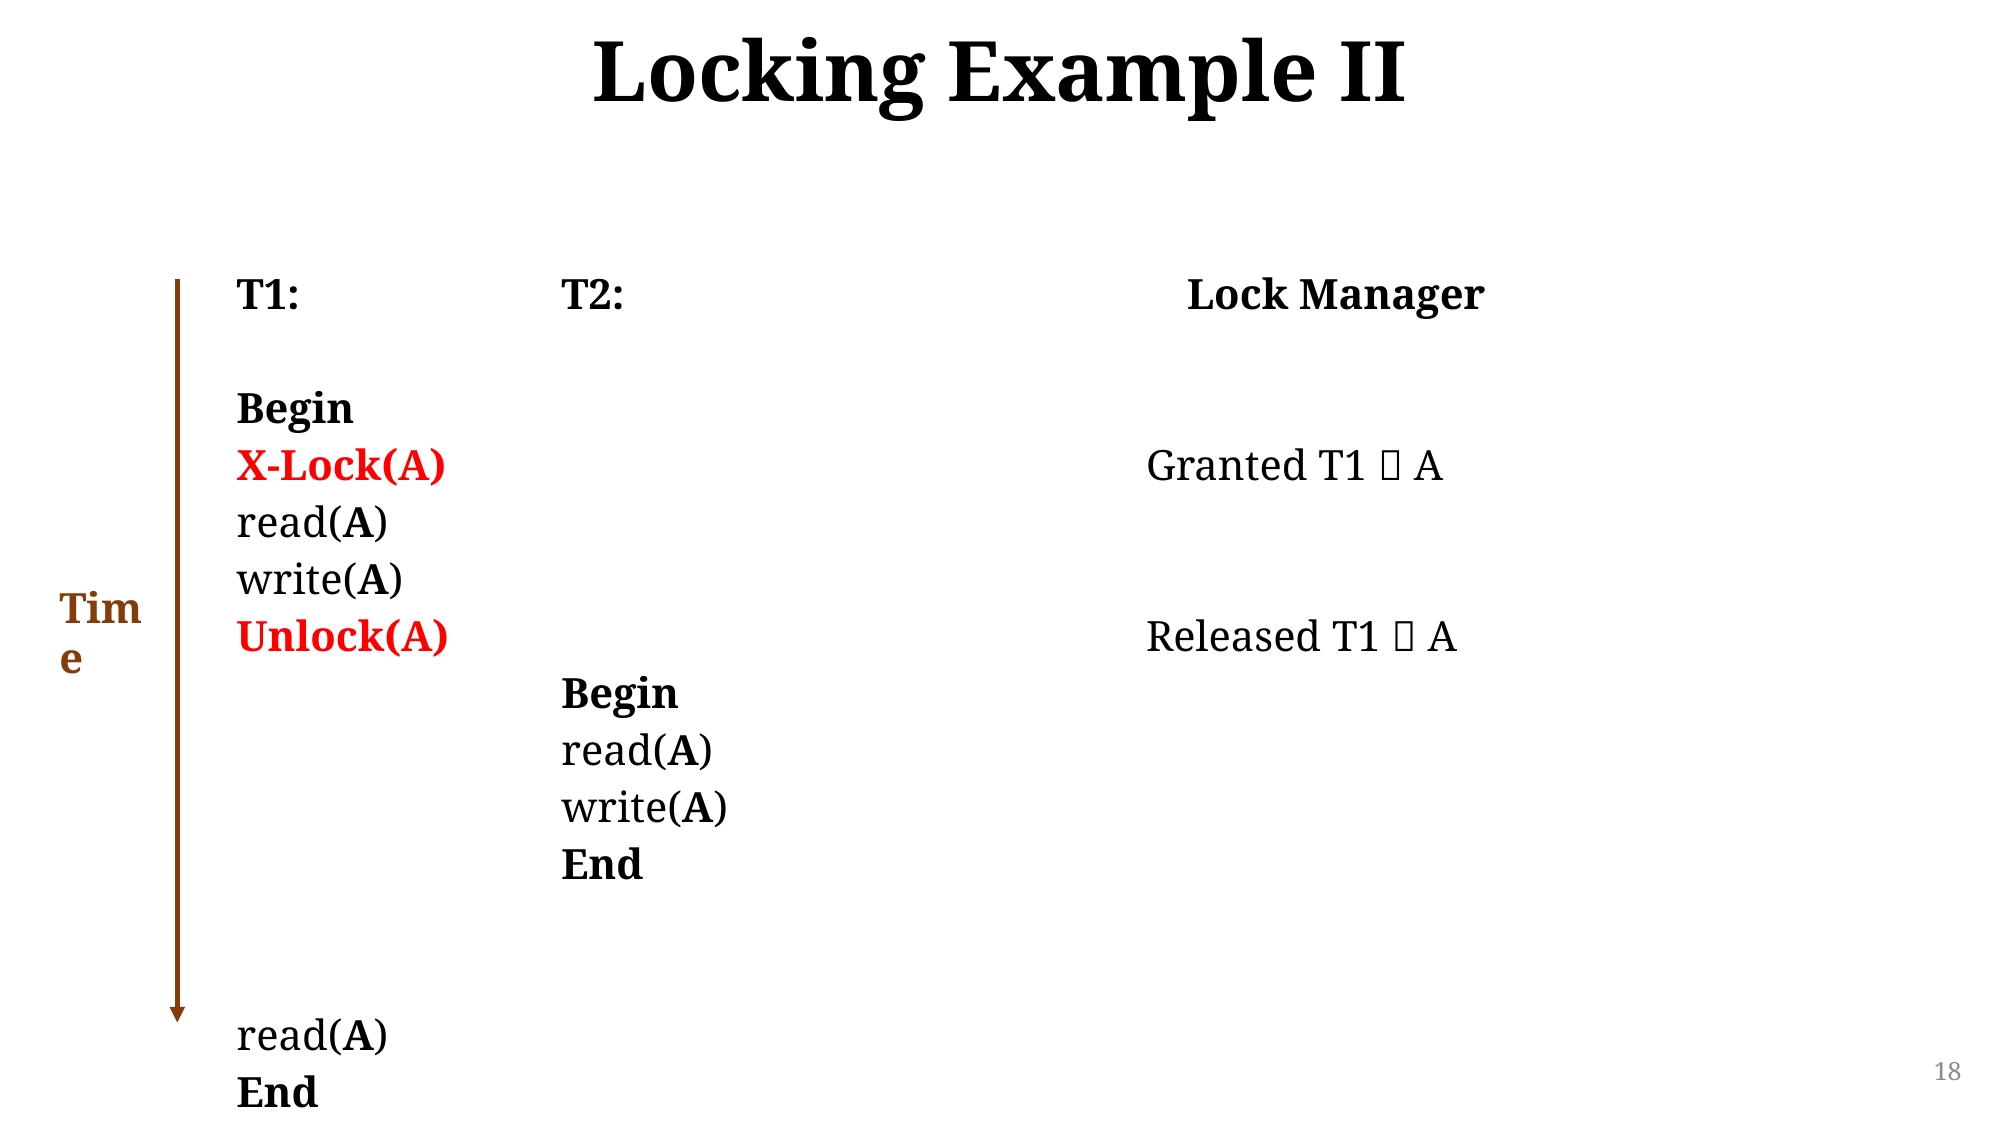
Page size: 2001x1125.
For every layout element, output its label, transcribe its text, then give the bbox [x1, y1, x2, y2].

table_header T1: Begin X-Lock(A) read(A) write(A) Unlock(A) read(A) End [222, 258, 546, 1125]
table_header Lock Manager Granted T1  A Released T1  A [1131, 258, 1541, 761]
table_header T2: Begin read(A) write(A) End [546, 258, 854, 1125]
slide_number 18 [1526, 1042, 1977, 1103]
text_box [44, 279, 179, 1023]
title Locking Example II [137, 0, 1863, 149]
